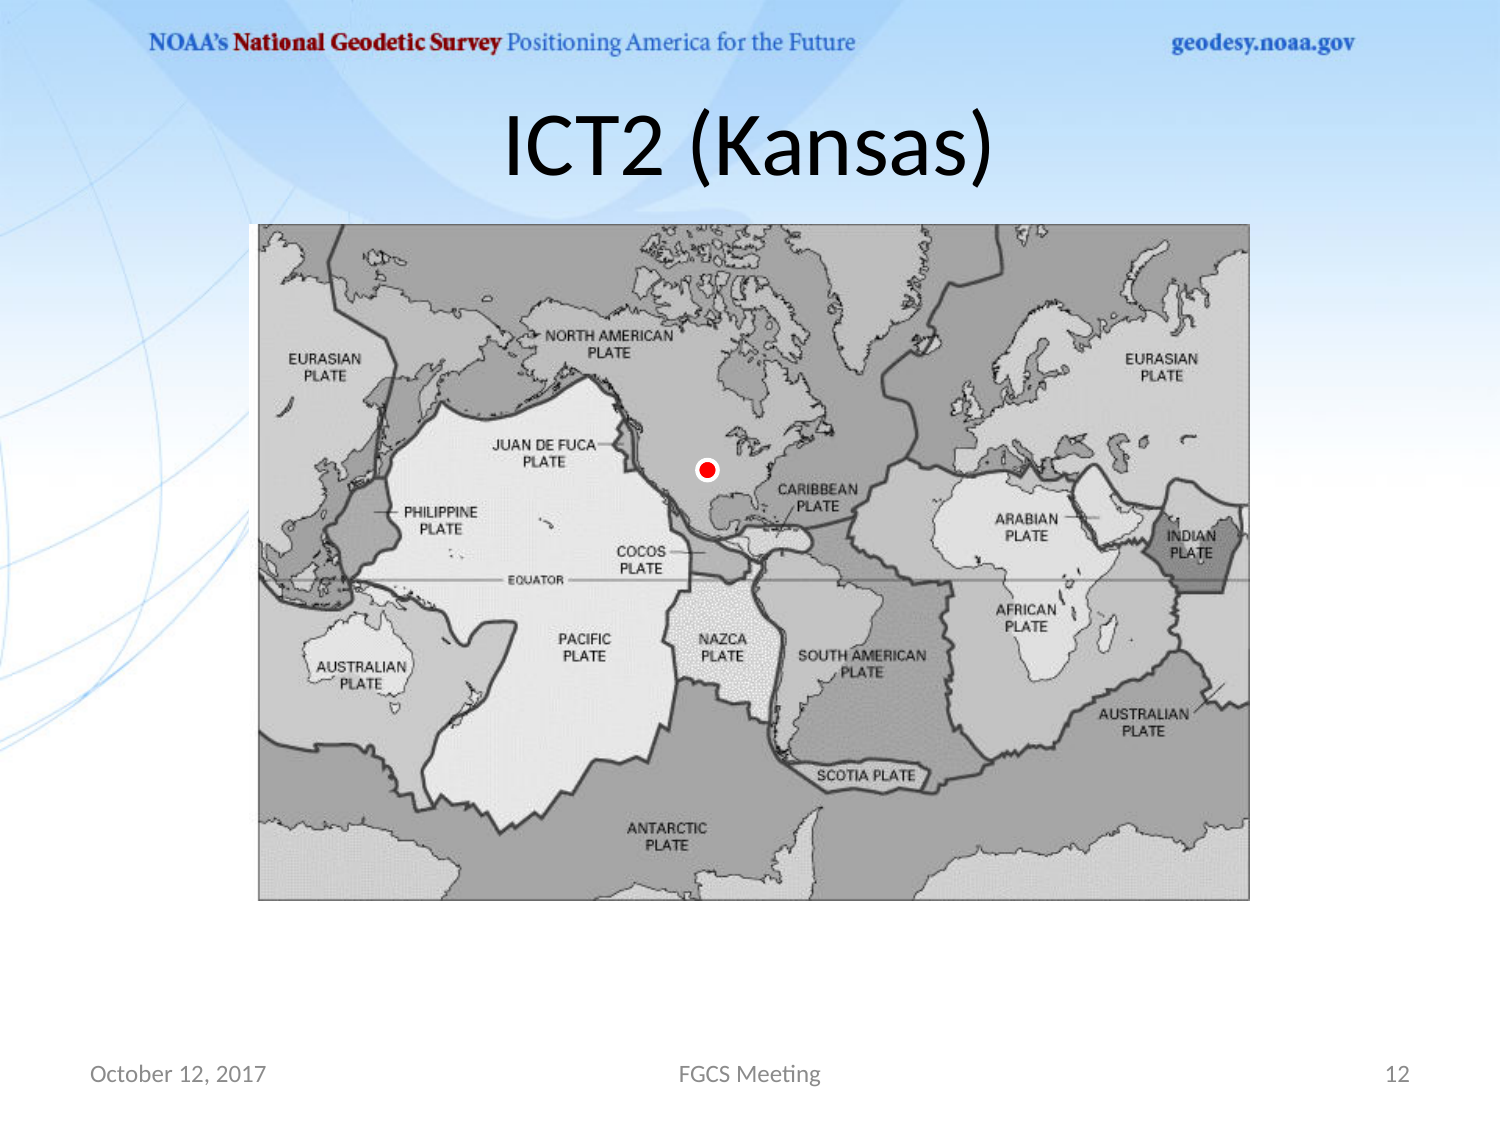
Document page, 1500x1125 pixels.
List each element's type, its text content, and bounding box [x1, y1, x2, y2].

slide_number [75, 1042, 425, 1103]
picture [0, 0, 1500, 1125]
footer FGCS Meeting [512, 1042, 988, 1103]
slide_number 12 [1074, 1042, 1425, 1103]
title ICT2 (Kansas) [75, 45, 1425, 233]
